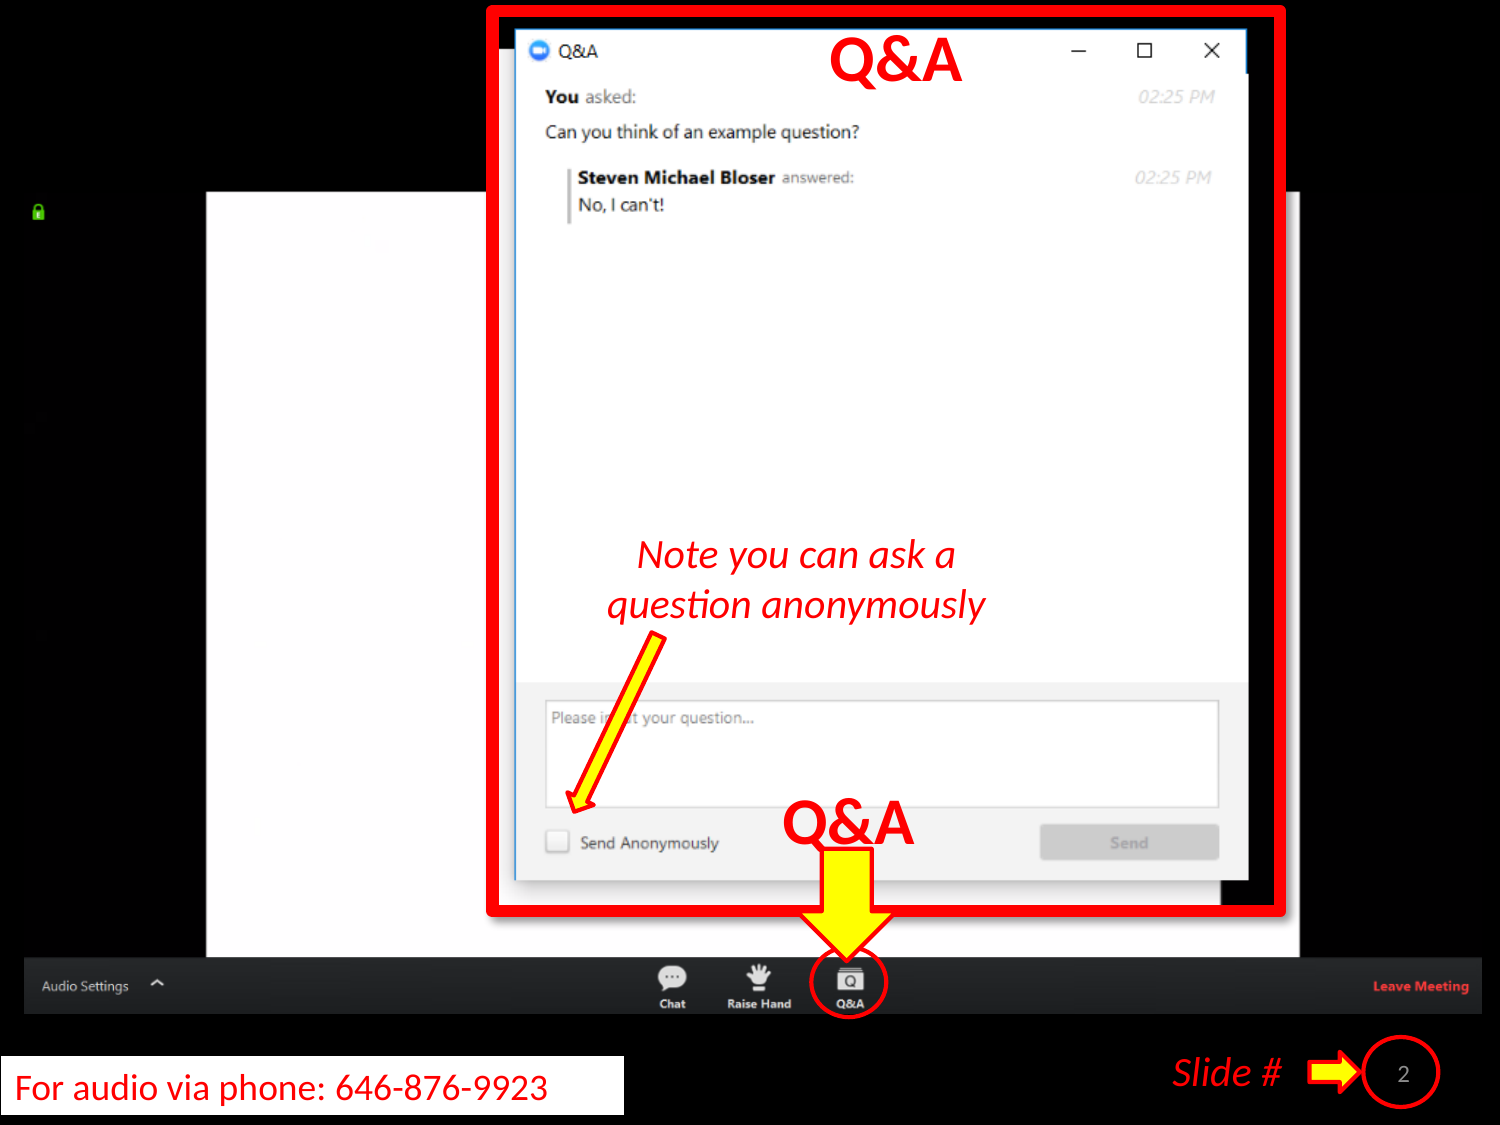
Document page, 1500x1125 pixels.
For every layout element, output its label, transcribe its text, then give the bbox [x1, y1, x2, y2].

text_box [1307, 1049, 1363, 1095]
picture [24, 17, 1482, 1014]
text_box For audio via phone: 646-876-9923 [0, 1055, 625, 1116]
slide_number 2 [1074, 1042, 1377, 1103]
text_box Q&A [815, 7, 979, 15]
text_box Slide # [1148, 1037, 1306, 1102]
text_box [1361, 1034, 1441, 1110]
